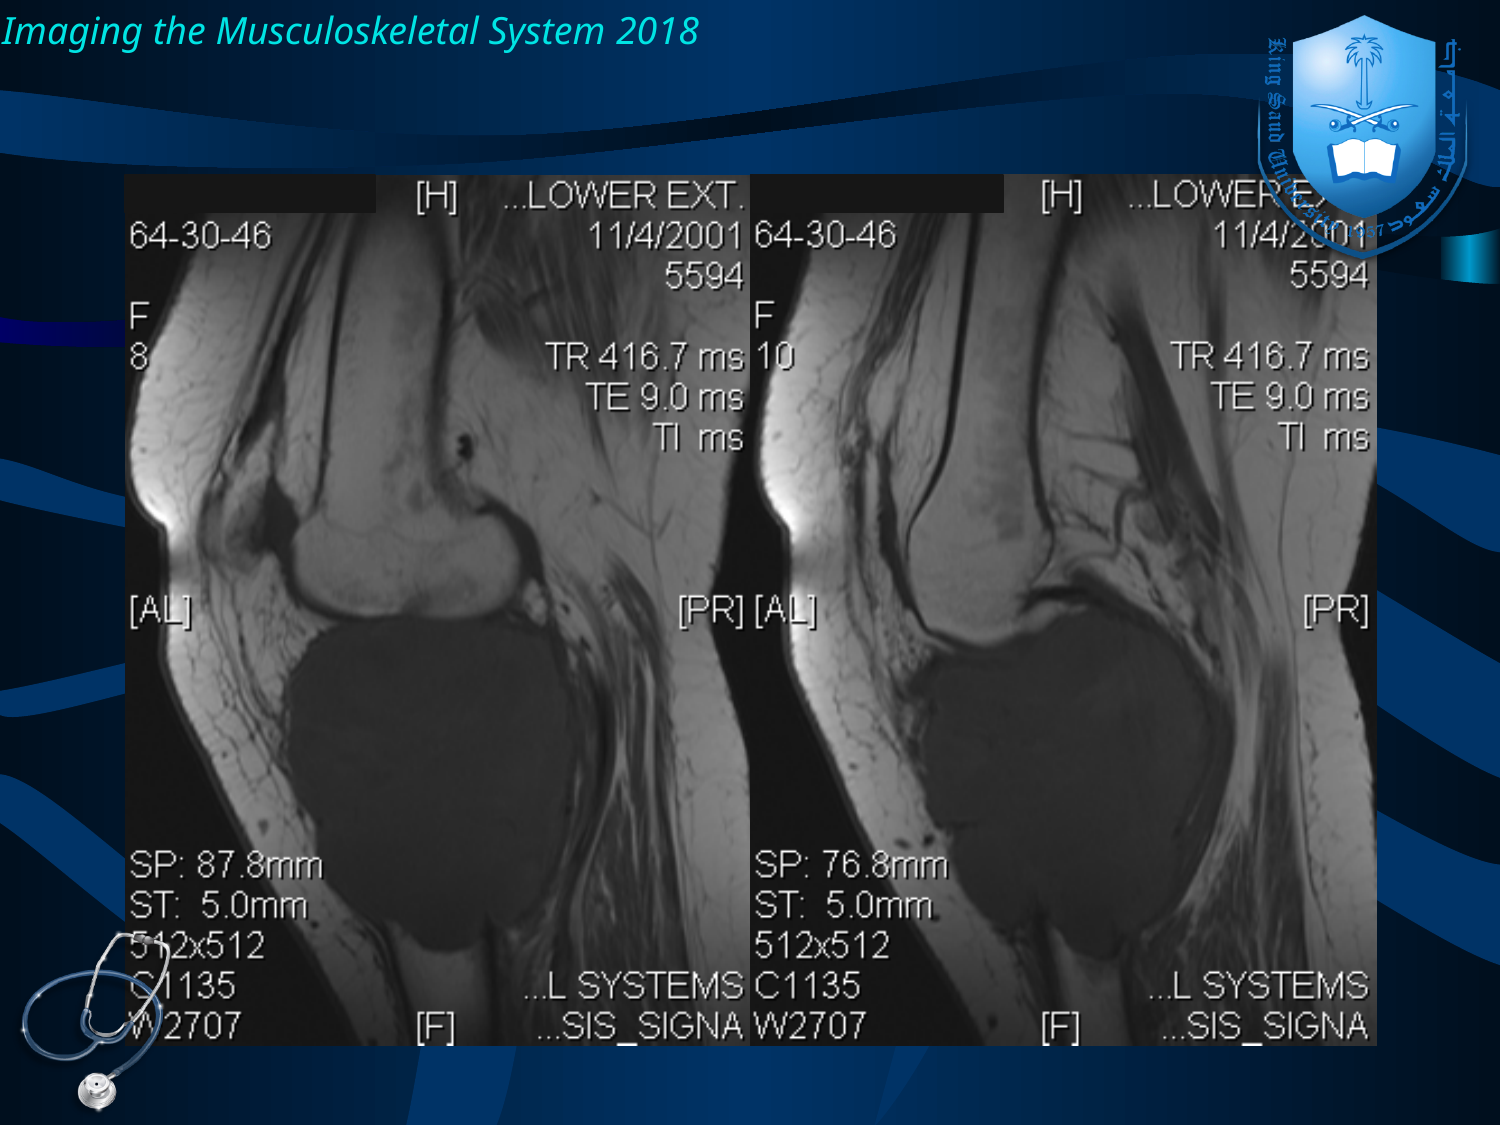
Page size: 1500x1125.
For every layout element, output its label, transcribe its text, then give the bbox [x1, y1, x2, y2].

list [124, 175, 747, 1046]
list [749, 174, 1377, 1046]
picture [0, 920, 201, 1123]
picture [1224, 0, 1500, 276]
text_box Imaging the Musculoskeletal System 2018 [0, 0, 1222, 60]
